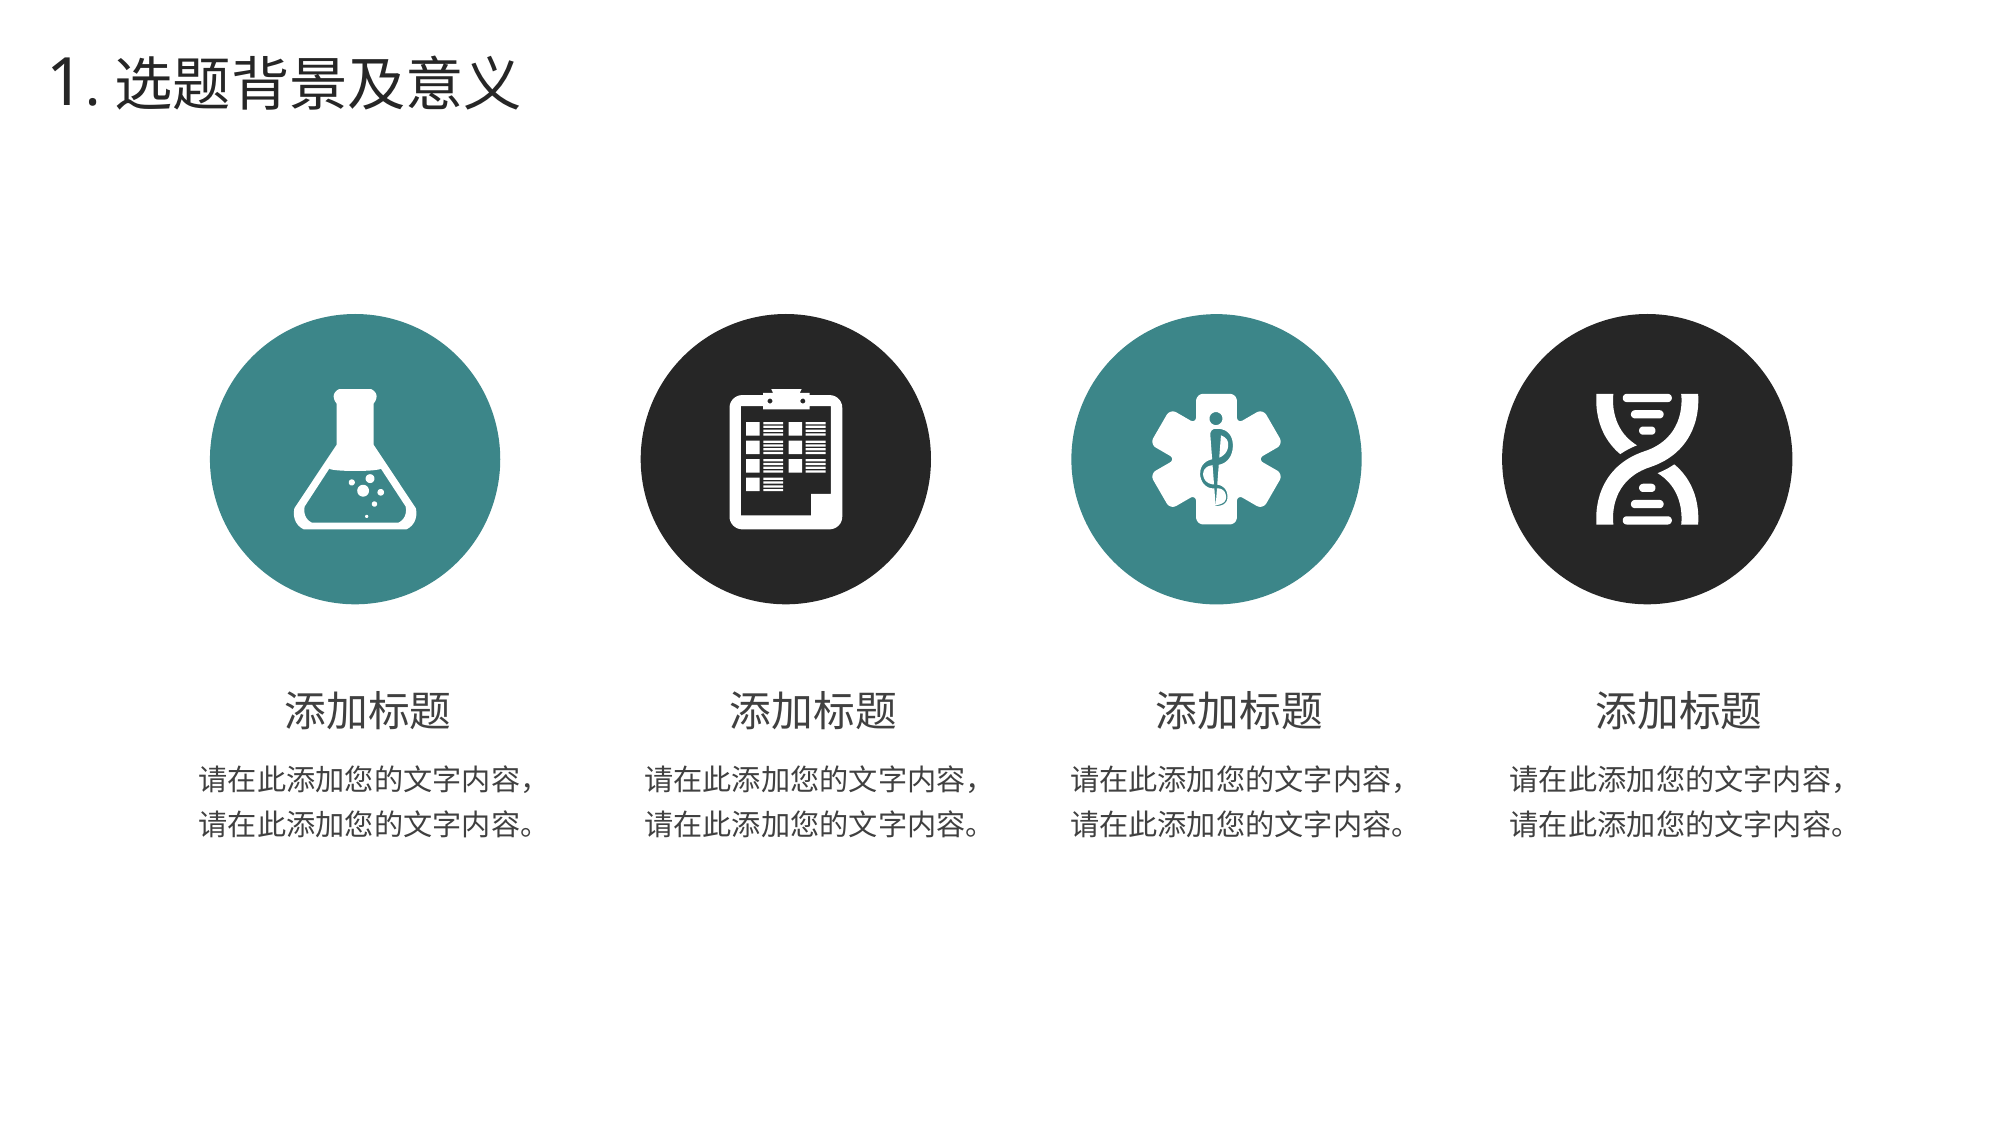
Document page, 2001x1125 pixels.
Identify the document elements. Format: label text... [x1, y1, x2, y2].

text_box 请在此添加您的文字内容， 请在此添加您的文字内容。 [629, 743, 998, 849]
text_box 1.选题背景及意义 [32, 31, 537, 127]
text_box [1501, 312, 1794, 606]
text_box 请在此添加您的文字内容， 请在此添加您的文字内容。 [1055, 743, 1424, 849]
text_box [293, 389, 417, 530]
text_box 添加标题 [1129, 677, 1349, 743]
text_box 添加标题 [1569, 677, 1789, 743]
text_box [1596, 393, 1699, 525]
text_box 请在此添加您的文字内容， 请在此添加您的文字内容。 [183, 743, 553, 849]
text_box [208, 312, 502, 606]
text_box [1070, 313, 1363, 606]
text_box [1152, 393, 1281, 525]
text_box 请在此添加您的文字内容， 请在此添加您的文字内容。 [1495, 743, 1864, 849]
text_box 添加标题 [703, 677, 924, 743]
text_box 添加标题 [258, 677, 478, 743]
text_box [729, 389, 843, 530]
text_box [639, 312, 933, 606]
